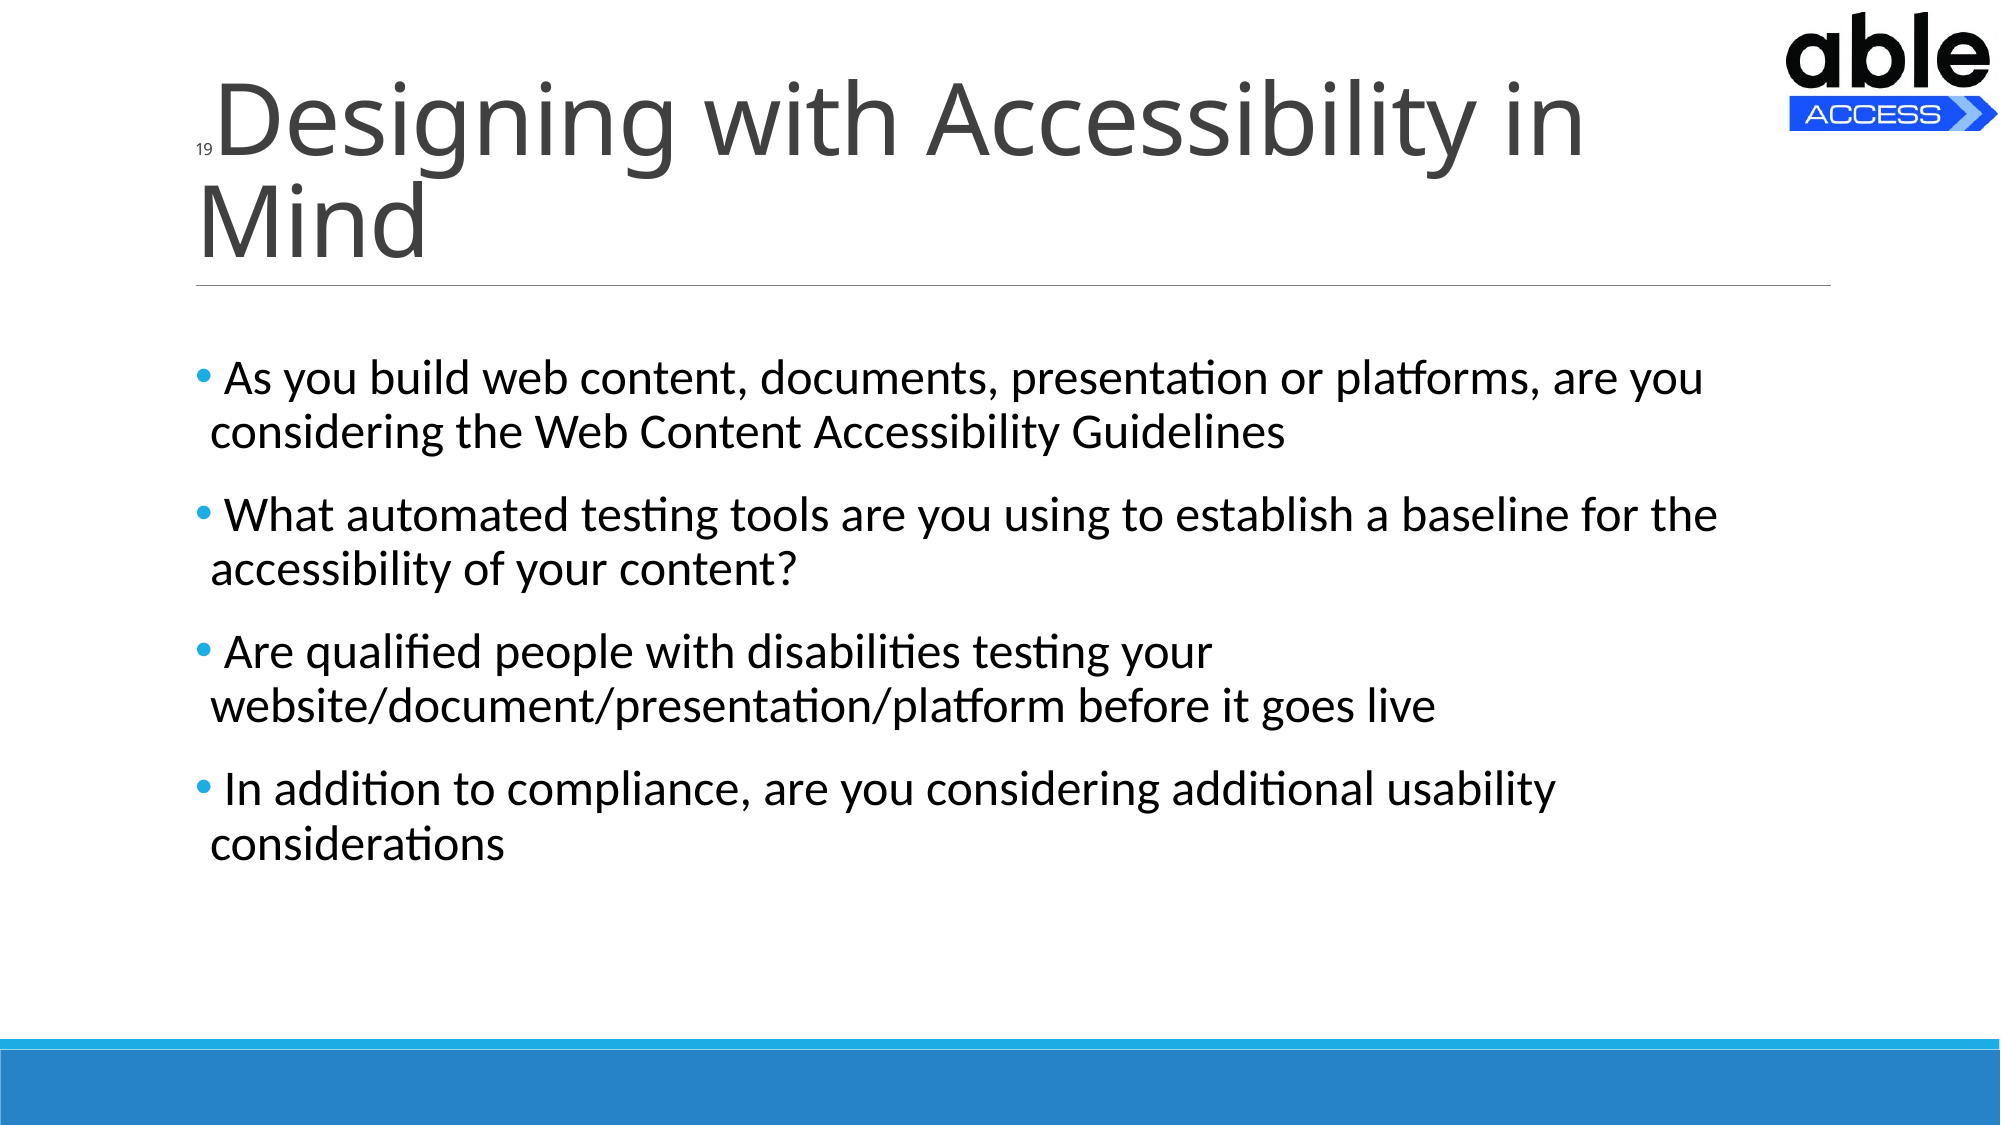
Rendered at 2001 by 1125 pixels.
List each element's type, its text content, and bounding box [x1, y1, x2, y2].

list As you build web content, documents, presentation or platforms, are you considering the Web Content Accessibility Guidelines What automated testing tools are you using to establish a baseline for the accessibility of your content? Are qualified people with disabilities testing your website/document/presentation/platform before it goes live In addition to compliance, are you considering additional usability considerations [180, 343, 1830, 963]
picture [1786, 12, 1998, 131]
title 19Designing with Accessibility in Mind [180, 47, 1830, 285]
